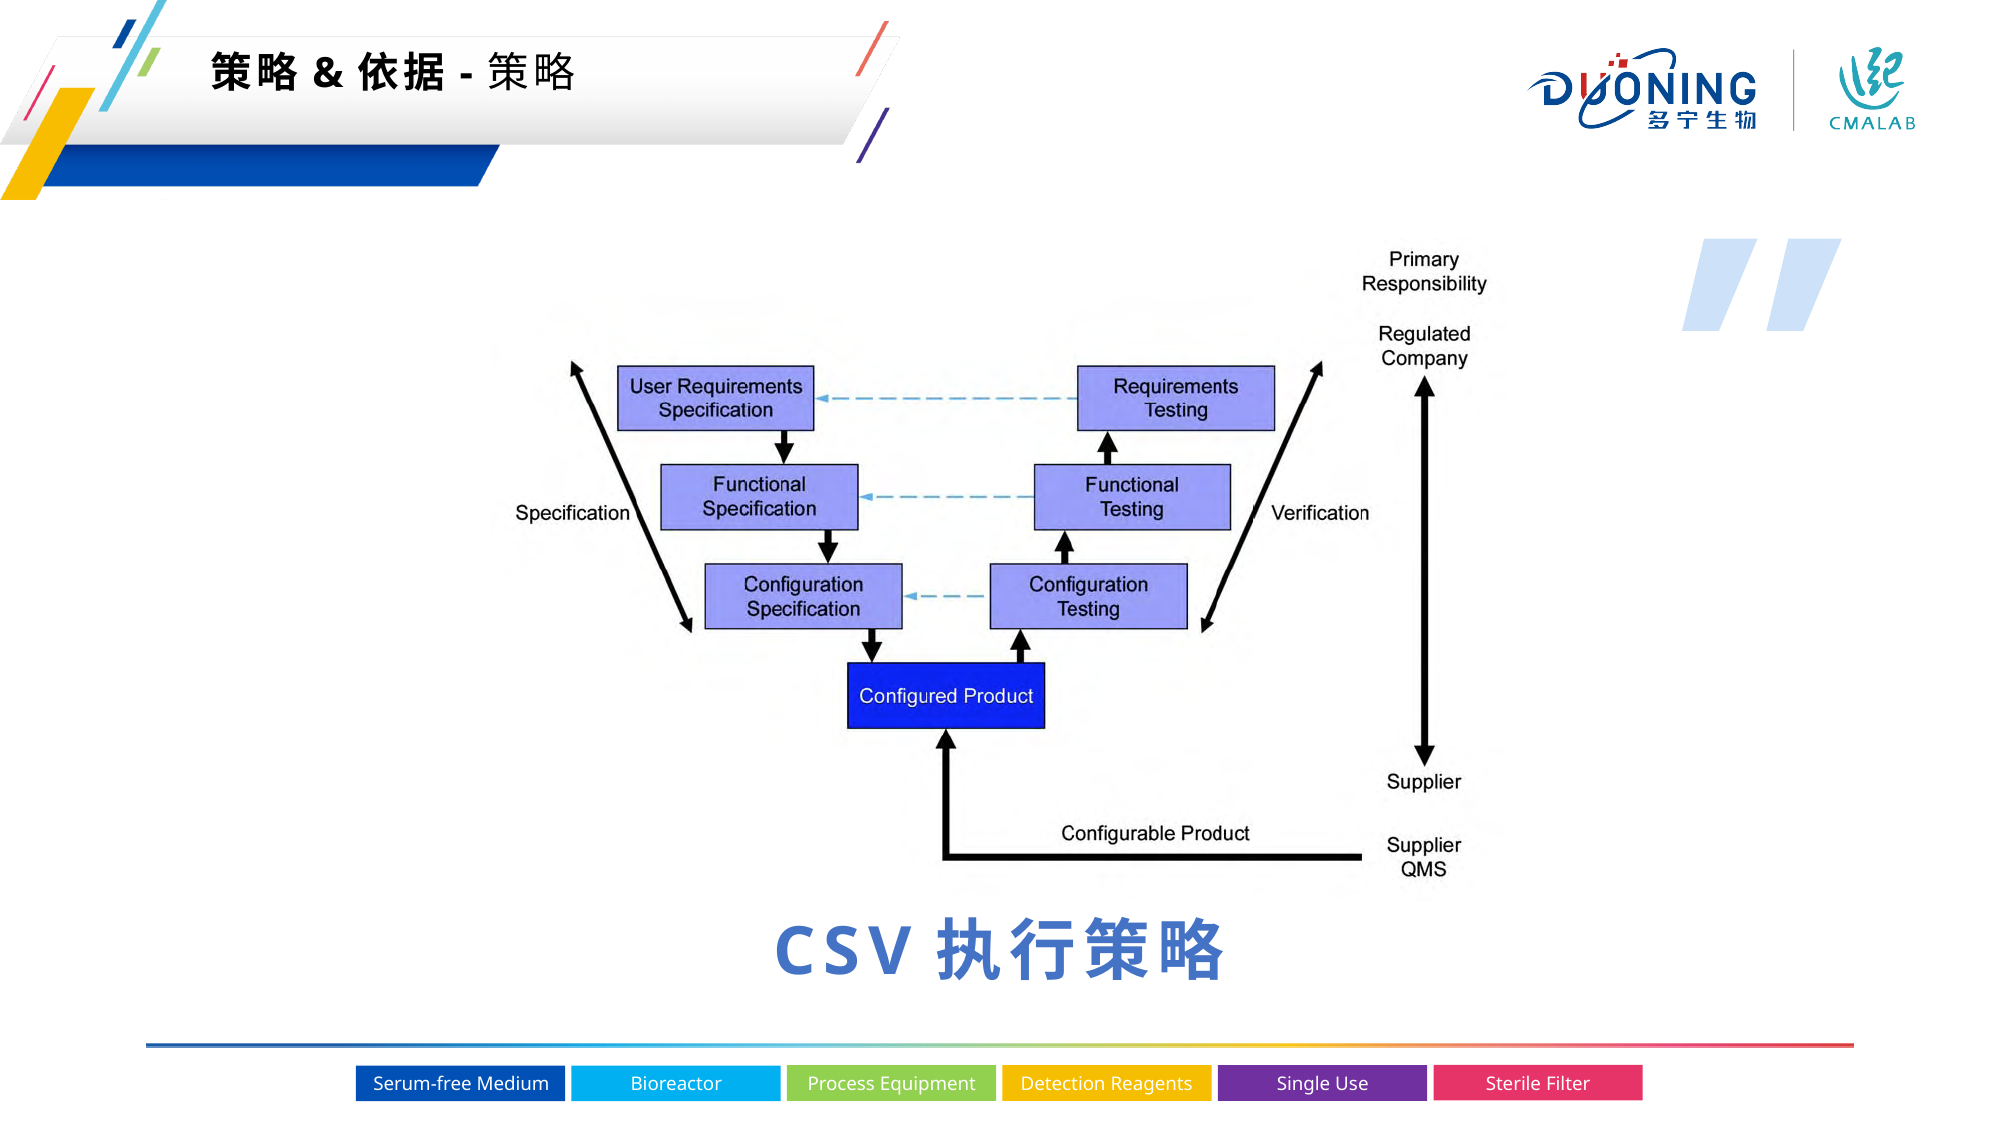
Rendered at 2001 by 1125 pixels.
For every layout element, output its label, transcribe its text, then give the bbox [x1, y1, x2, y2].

text_box [1680, 237, 1760, 332]
picture [0, 0, 900, 200]
text_box CSV执行策略 [99, 900, 1900, 1051]
picture [1526, 47, 1915, 131]
picture [491, 238, 1507, 901]
text_box 策略&依据-策略 [199, 20, 1294, 121]
text_box [1765, 237, 1844, 332]
